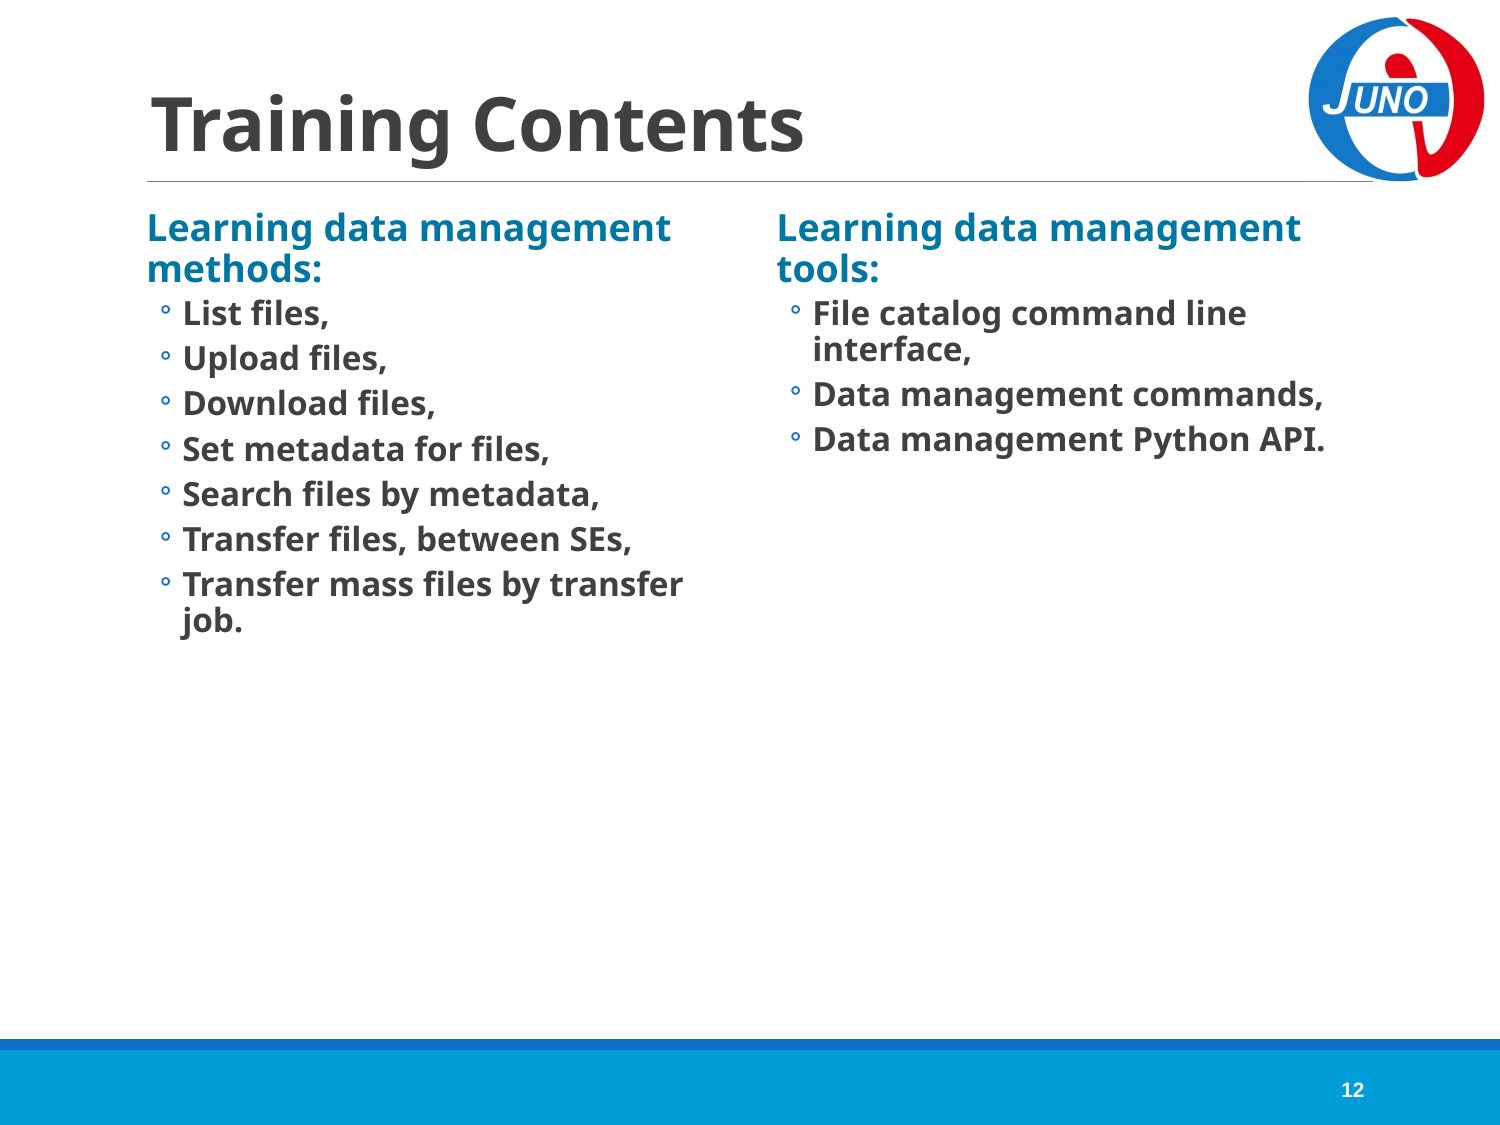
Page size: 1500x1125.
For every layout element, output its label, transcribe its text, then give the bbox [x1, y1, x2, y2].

list Learning data management methods: List files, Upload files, Download files, Set metadata for files, Search files by metadata, Transfer files, between SEs, Transfer mass files by transfer job. [135, 201, 743, 963]
list Learning data management tools: File catalog command line interface, Data management commands, Data management Python API. [765, 201, 1373, 963]
slide_number 12 [1218, 1059, 1380, 1120]
title Training Contents [135, 47, 1373, 175]
picture [1306, 16, 1485, 182]
